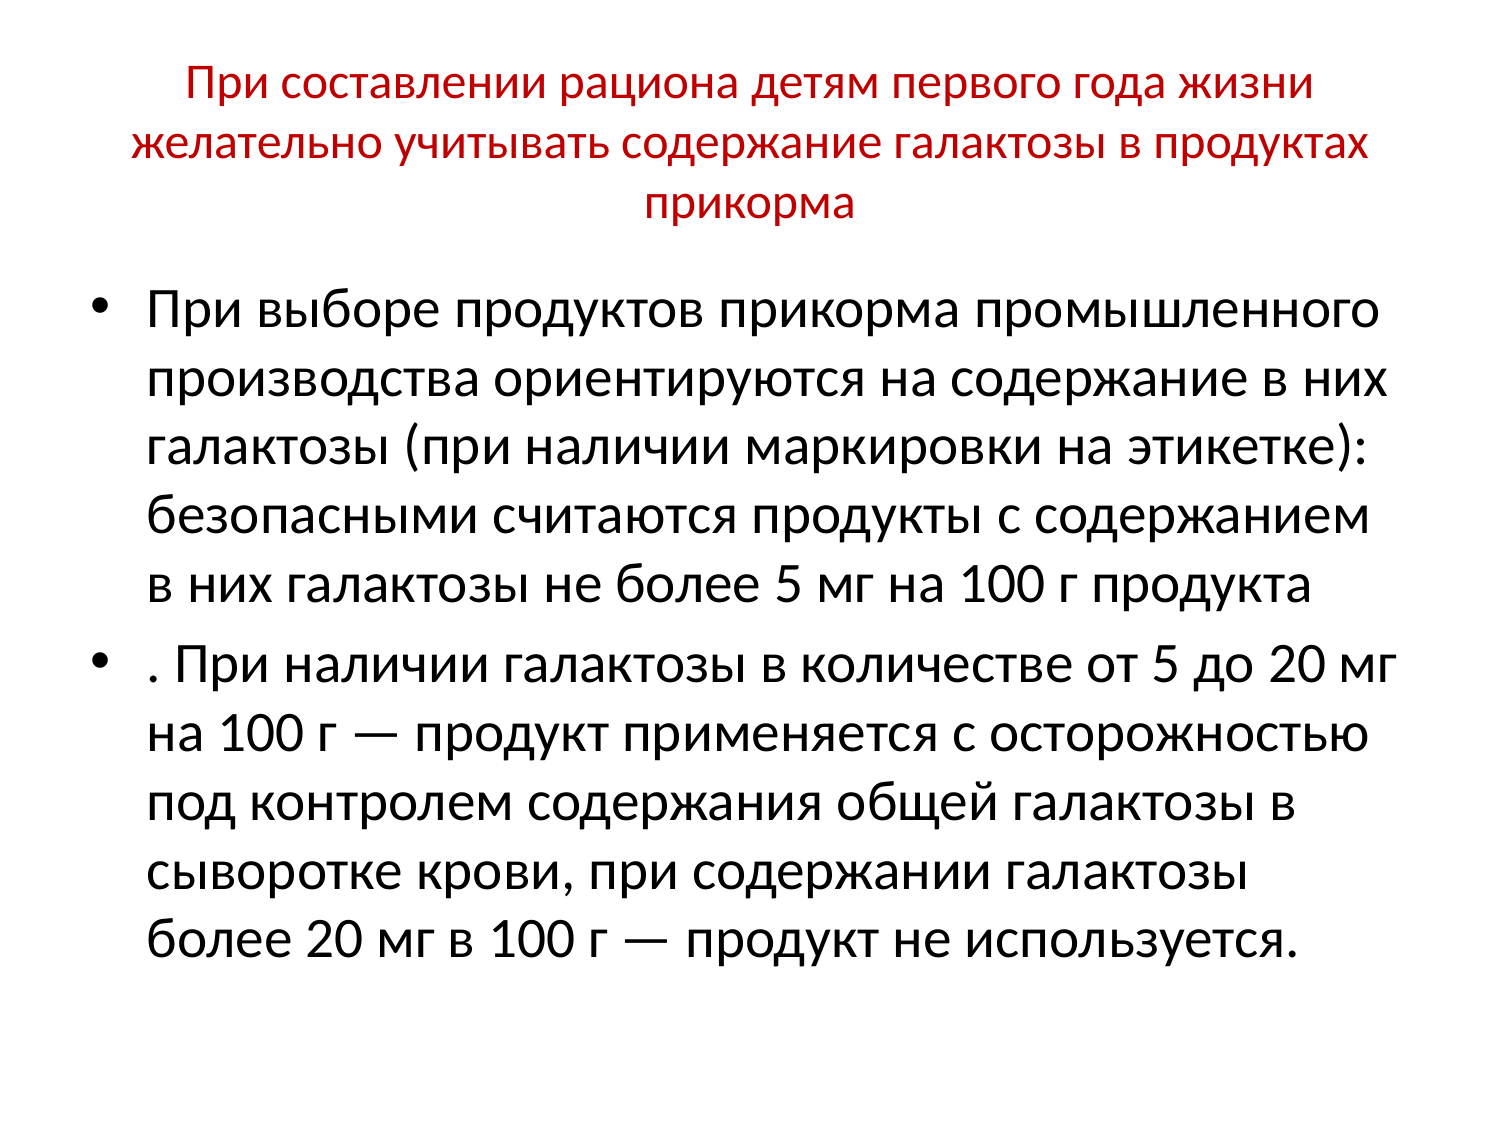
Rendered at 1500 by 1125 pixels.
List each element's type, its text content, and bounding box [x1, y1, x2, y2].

list При выборе продуктов прикорма промышленного производства ориентируются на содержание в них галактозы (при наличии маркировки на этикетке): безопасными считаются продукты с содержанием в них галактозы не более 5 мг на 100 г продукта . При наличии галактозы в количестве от 5 до 20 мг на 100 г — продукт применяется с осторожностью под контролем содержания общей галактозы в сыворотке крови, при содержании галактозы более 20 мг в 100 г — продукт не используется. [75, 262, 1425, 1005]
title При составлении рациона детям первого года жизни желательно учитывать содержание галактозы в продуктах прикорма [75, 45, 1425, 233]
